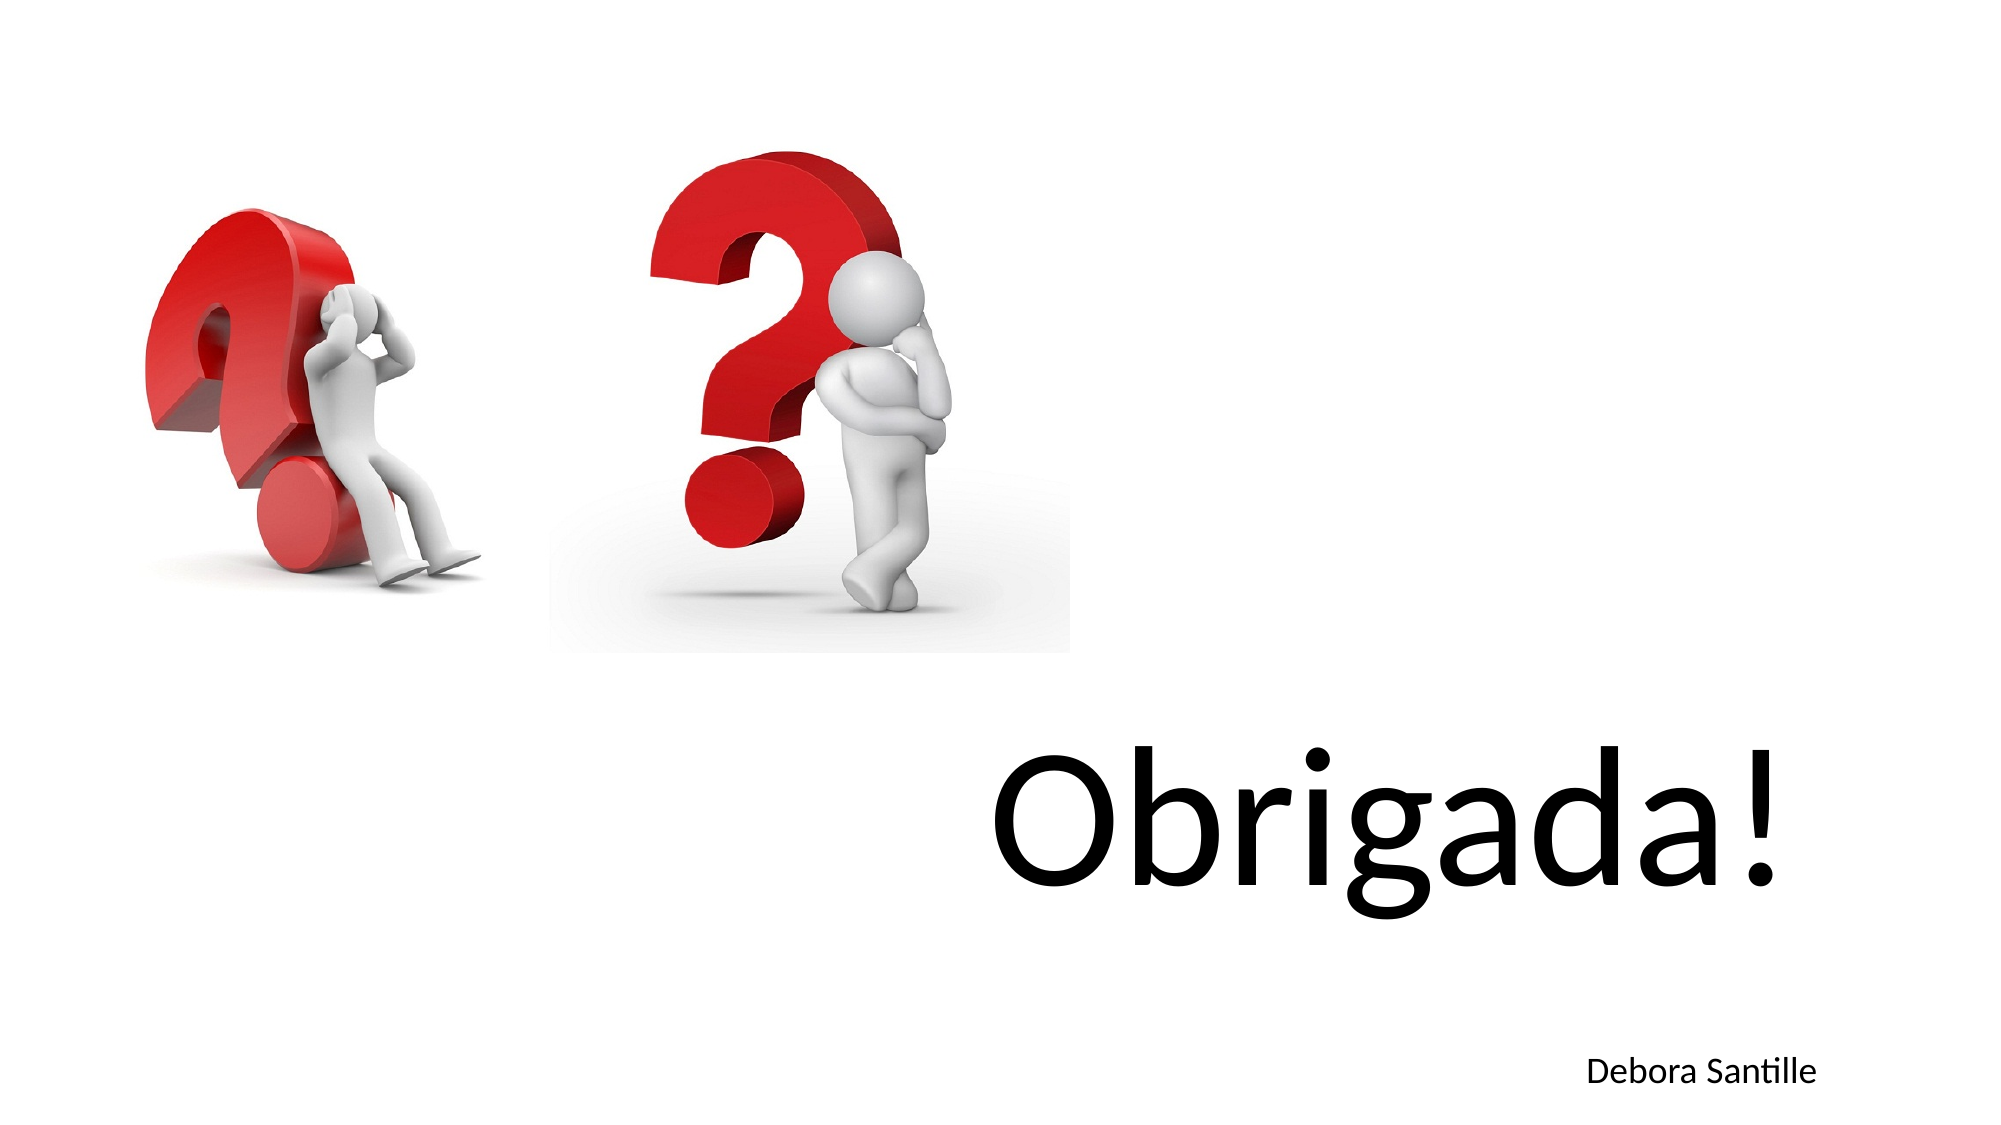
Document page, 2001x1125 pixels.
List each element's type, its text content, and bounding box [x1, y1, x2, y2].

picture [73, 132, 1070, 653]
text_box Debora Santille [1571, 1038, 1946, 1099]
text_box Obrigada! [973, 678, 1883, 933]
